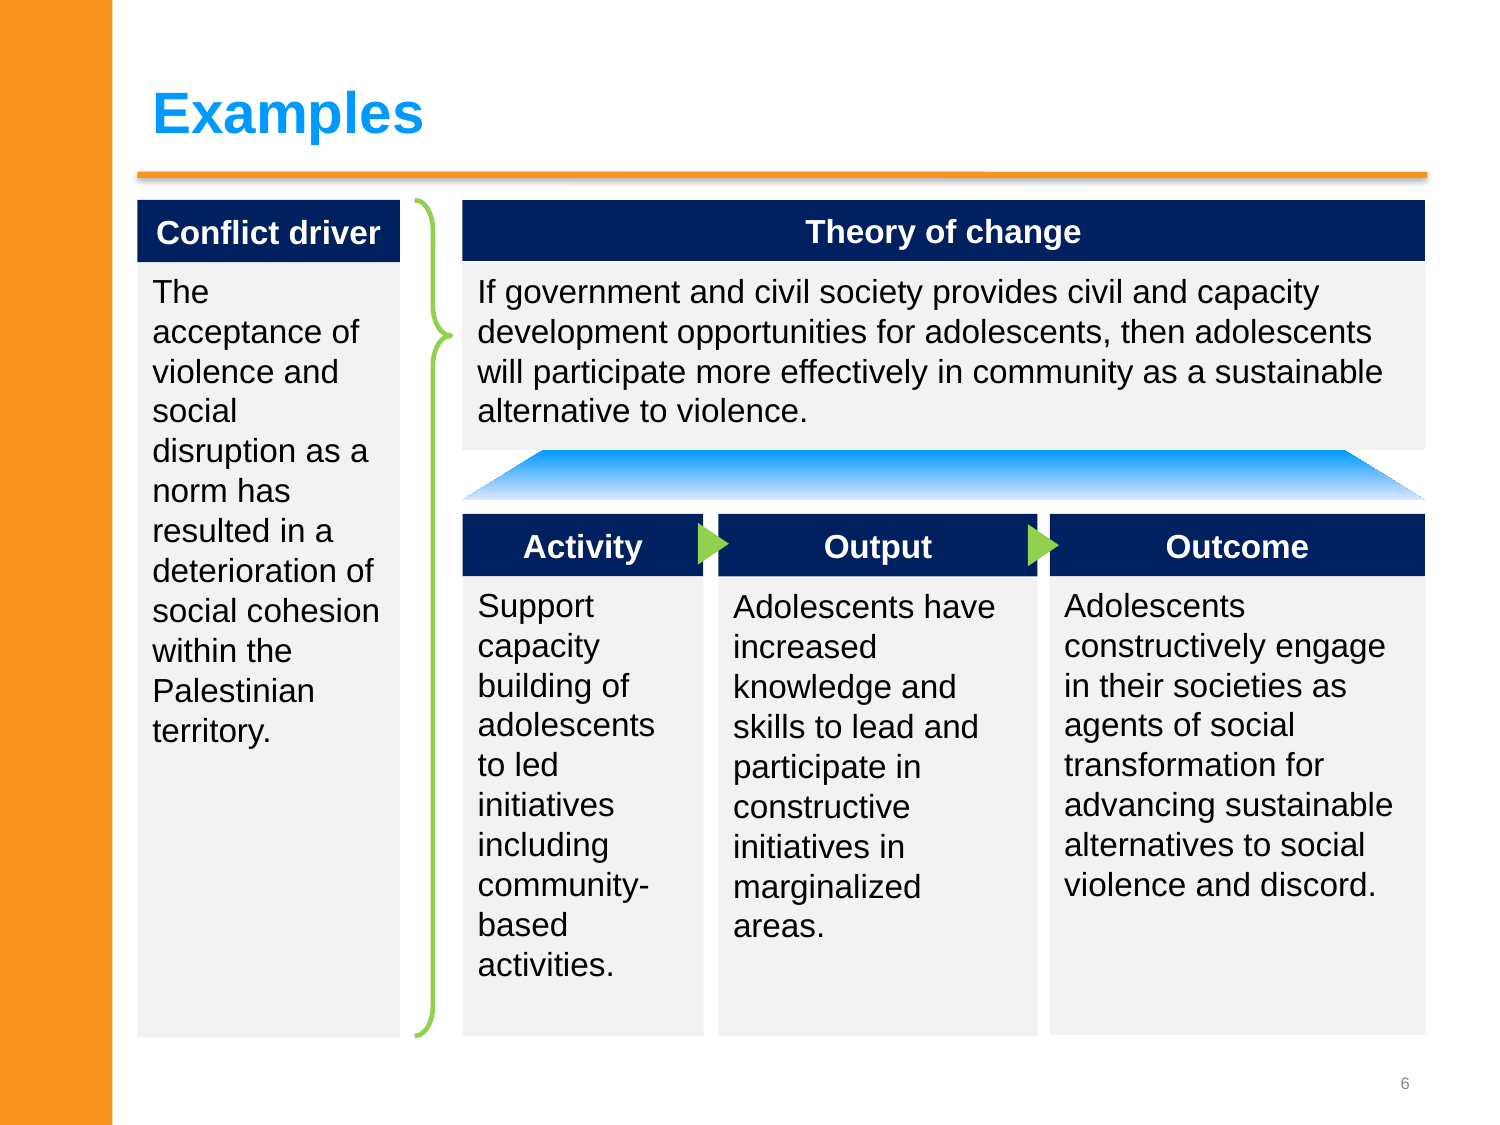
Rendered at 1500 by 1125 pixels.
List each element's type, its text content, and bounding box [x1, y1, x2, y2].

text_box [1025, 522, 1062, 569]
text_box Adolescents constructively engage in their societies as agents of social transformation for advancing sustainable alternatives to social violence and discord. [1047, 574, 1427, 1037]
text_box The acceptance of violence and social disruption as a norm has resulted in a deterioration of social cohesion within the Palestinian territory. [135, 260, 402, 1040]
text_box [460, 447, 1427, 503]
text_box Support capacity building of adolescents to led initiatives including community-based activities. [461, 574, 706, 1038]
title Examples [137, 45, 1425, 175]
text_box Activity [460, 512, 705, 578]
text_box Conflict driver [135, 198, 402, 260]
text_box Adolescents have increased knowledge and skills to lead and participate in constructive initiatives in marginalized areas. [716, 576, 1040, 1038]
text_box Outcome [1048, 512, 1427, 574]
slide_number 5 [1074, 1062, 1425, 1103]
text_box If government and civil society provides civil and capacity development opportunities for adolescents, then adolescents will participate more effectively in community as a sustainable alternative to violence. [460, 260, 1427, 452]
text_box [414, 199, 452, 1037]
text_box Theory of change [460, 198, 1427, 260]
text_box [695, 520, 731, 567]
text_box Output [716, 512, 1040, 576]
